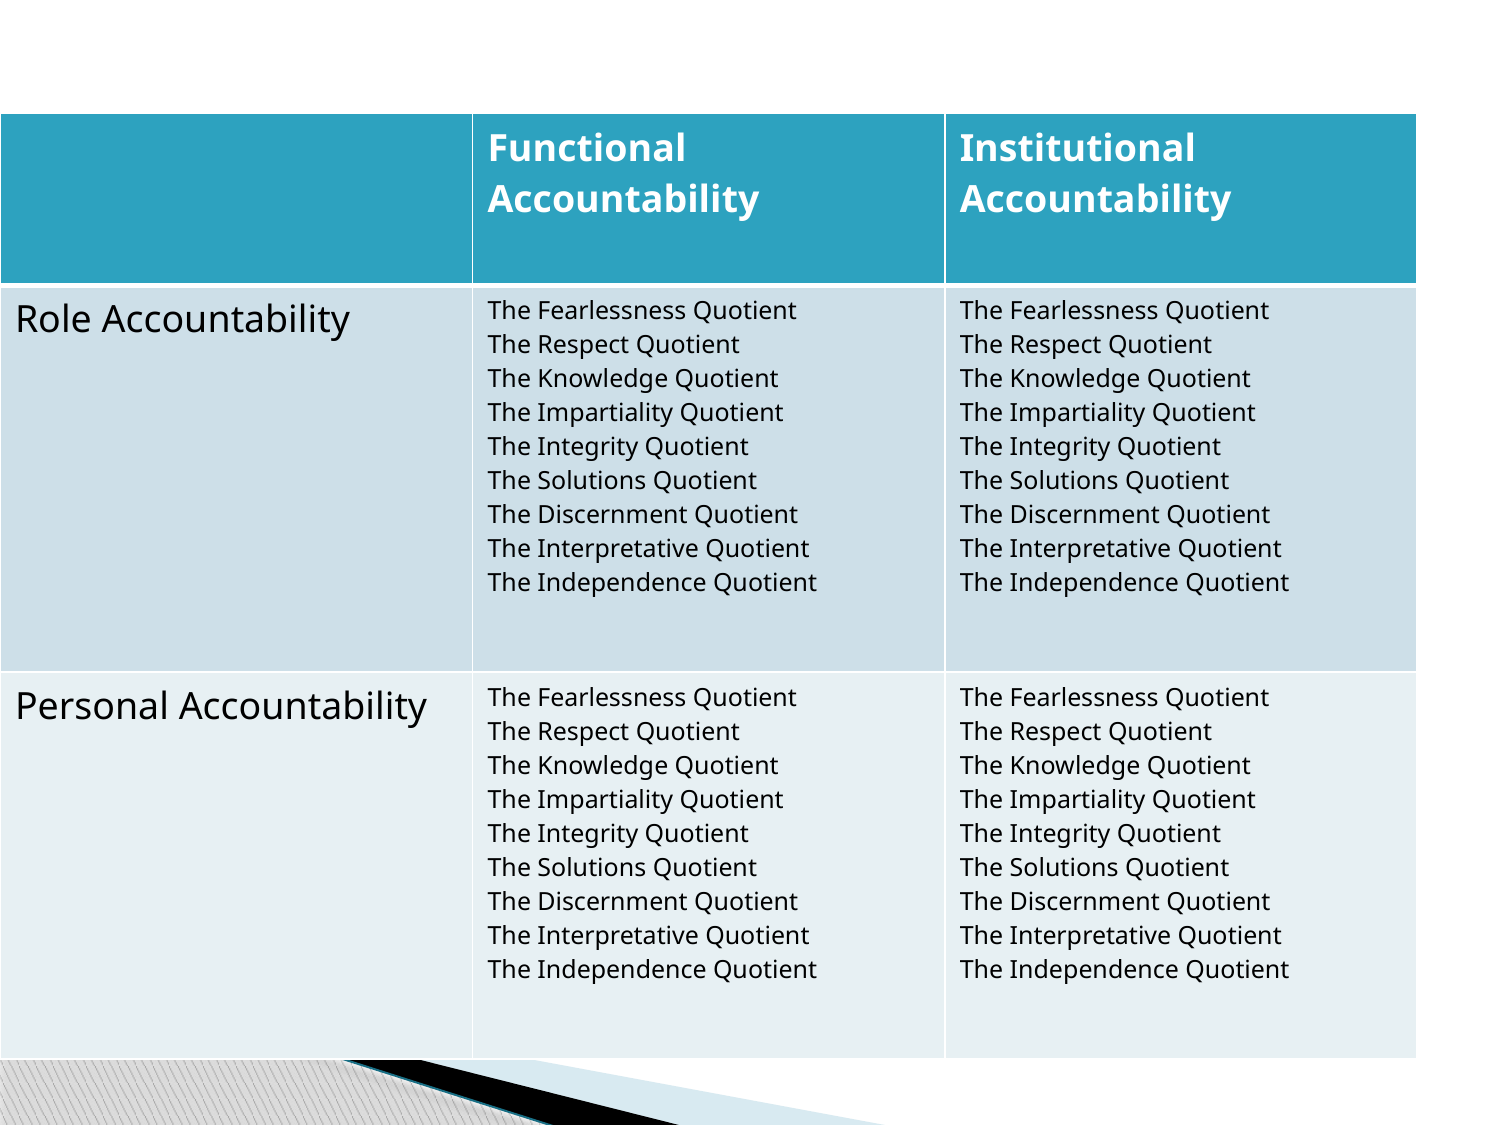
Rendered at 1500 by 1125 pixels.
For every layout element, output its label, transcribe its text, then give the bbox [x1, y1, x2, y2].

table_header [1, 114, 472, 283]
table_cell Personal Accountability [1, 673, 472, 1058]
table_cell Role Accountability [1, 288, 472, 671]
table_cell The Fearlessness Quotient The Respect Quotient The Knowledge Quotient The Impartiality Quotient The Integrity Quotient The Solutions Quotient The Discernment Quotient The Interpretative Quotient The Independence Quotient [473, 673, 944, 1058]
table_cell The Fearlessness Quotient The Respect Quotient The Knowledge Quotient The Impartiality Quotient The Integrity Quotient The Solutions Quotient The Discernment Quotient The Interpretative Quotient The Independence Quotient [946, 673, 1416, 1058]
table_header Institutional Accountability [946, 114, 1416, 283]
table_cell The Fearlessness Quotient The Respect Quotient The Knowledge Quotient The Impartiality Quotient The Integrity Quotient The Solutions Quotient The Discernment Quotient The Interpretative Quotient The Independence Quotient [946, 288, 1416, 671]
table_header Functional Accountability [473, 114, 944, 283]
table_cell The Fearlessness Quotient The Respect Quotient The Knowledge Quotient The Impartiality Quotient The Integrity Quotient The Solutions Quotient The Discernment Quotient The Interpretative Quotient The Independence Quotient [473, 288, 944, 671]
